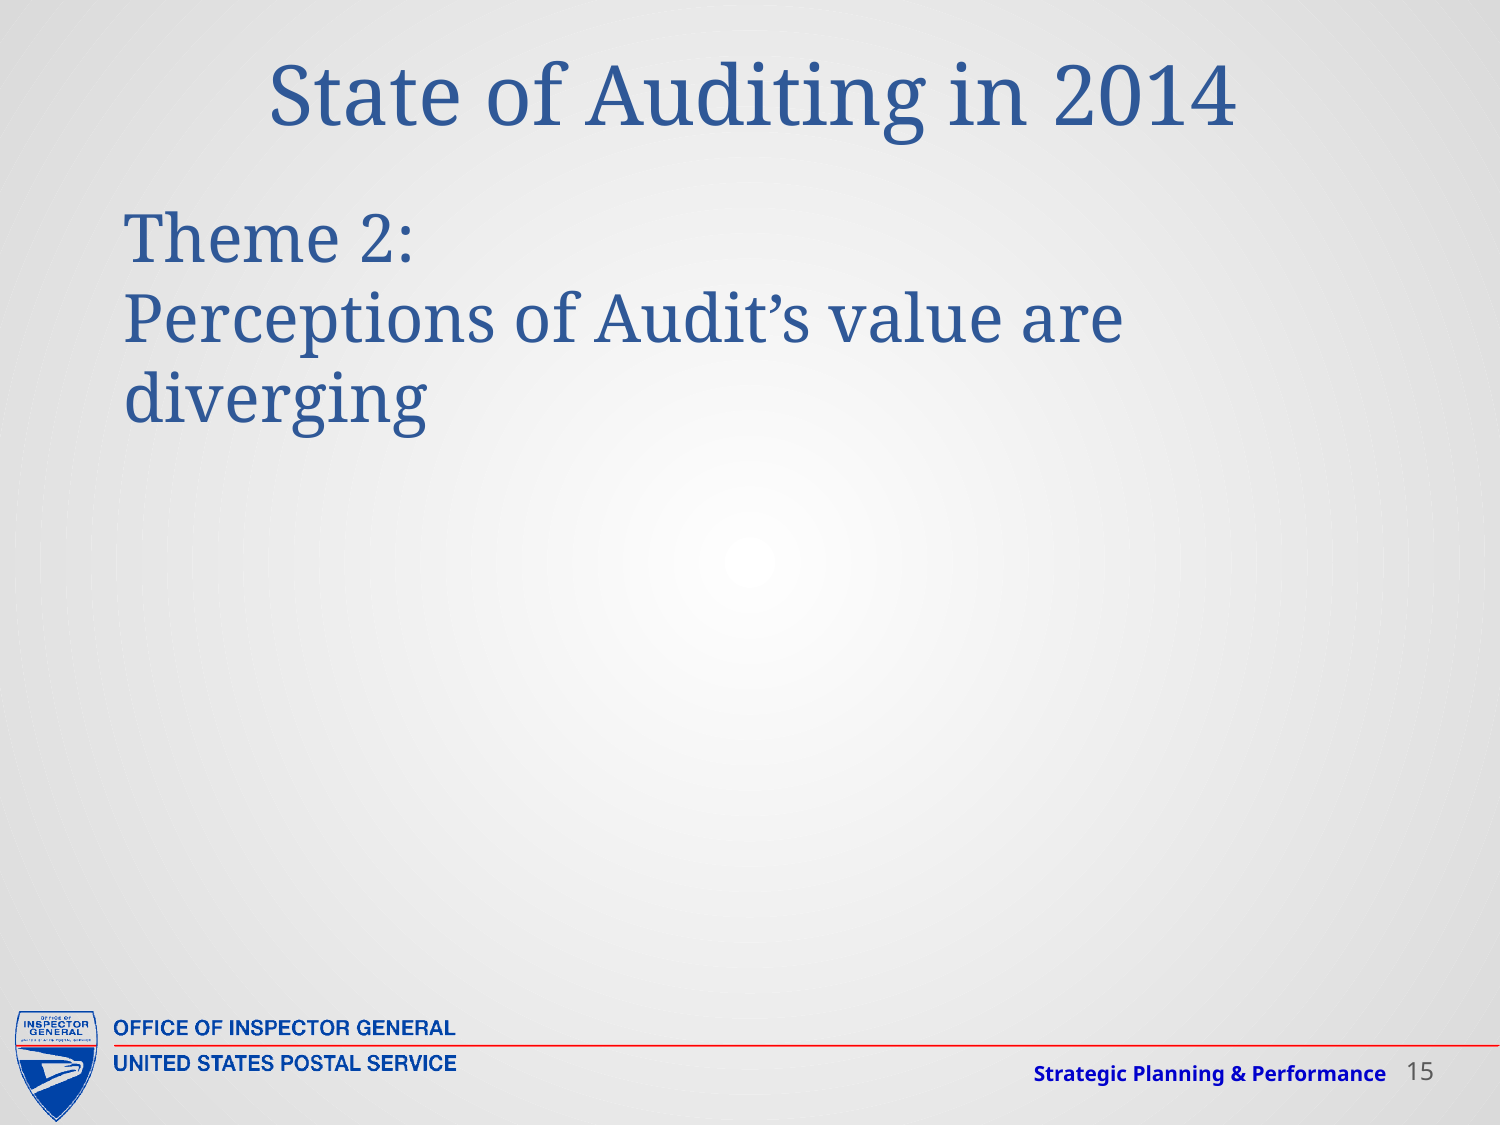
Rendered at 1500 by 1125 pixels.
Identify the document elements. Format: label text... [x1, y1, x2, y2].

footer Strategic Planning & Performance [934, 1042, 1401, 1103]
text_box Theme 2: Perceptions of Audit’s value are diverging [108, 188, 1391, 478]
text_box State of Auditing in 2014 [253, 34, 1253, 150]
slide_number 15 [1401, 1042, 1494, 1103]
picture [12, 1008, 1500, 1125]
